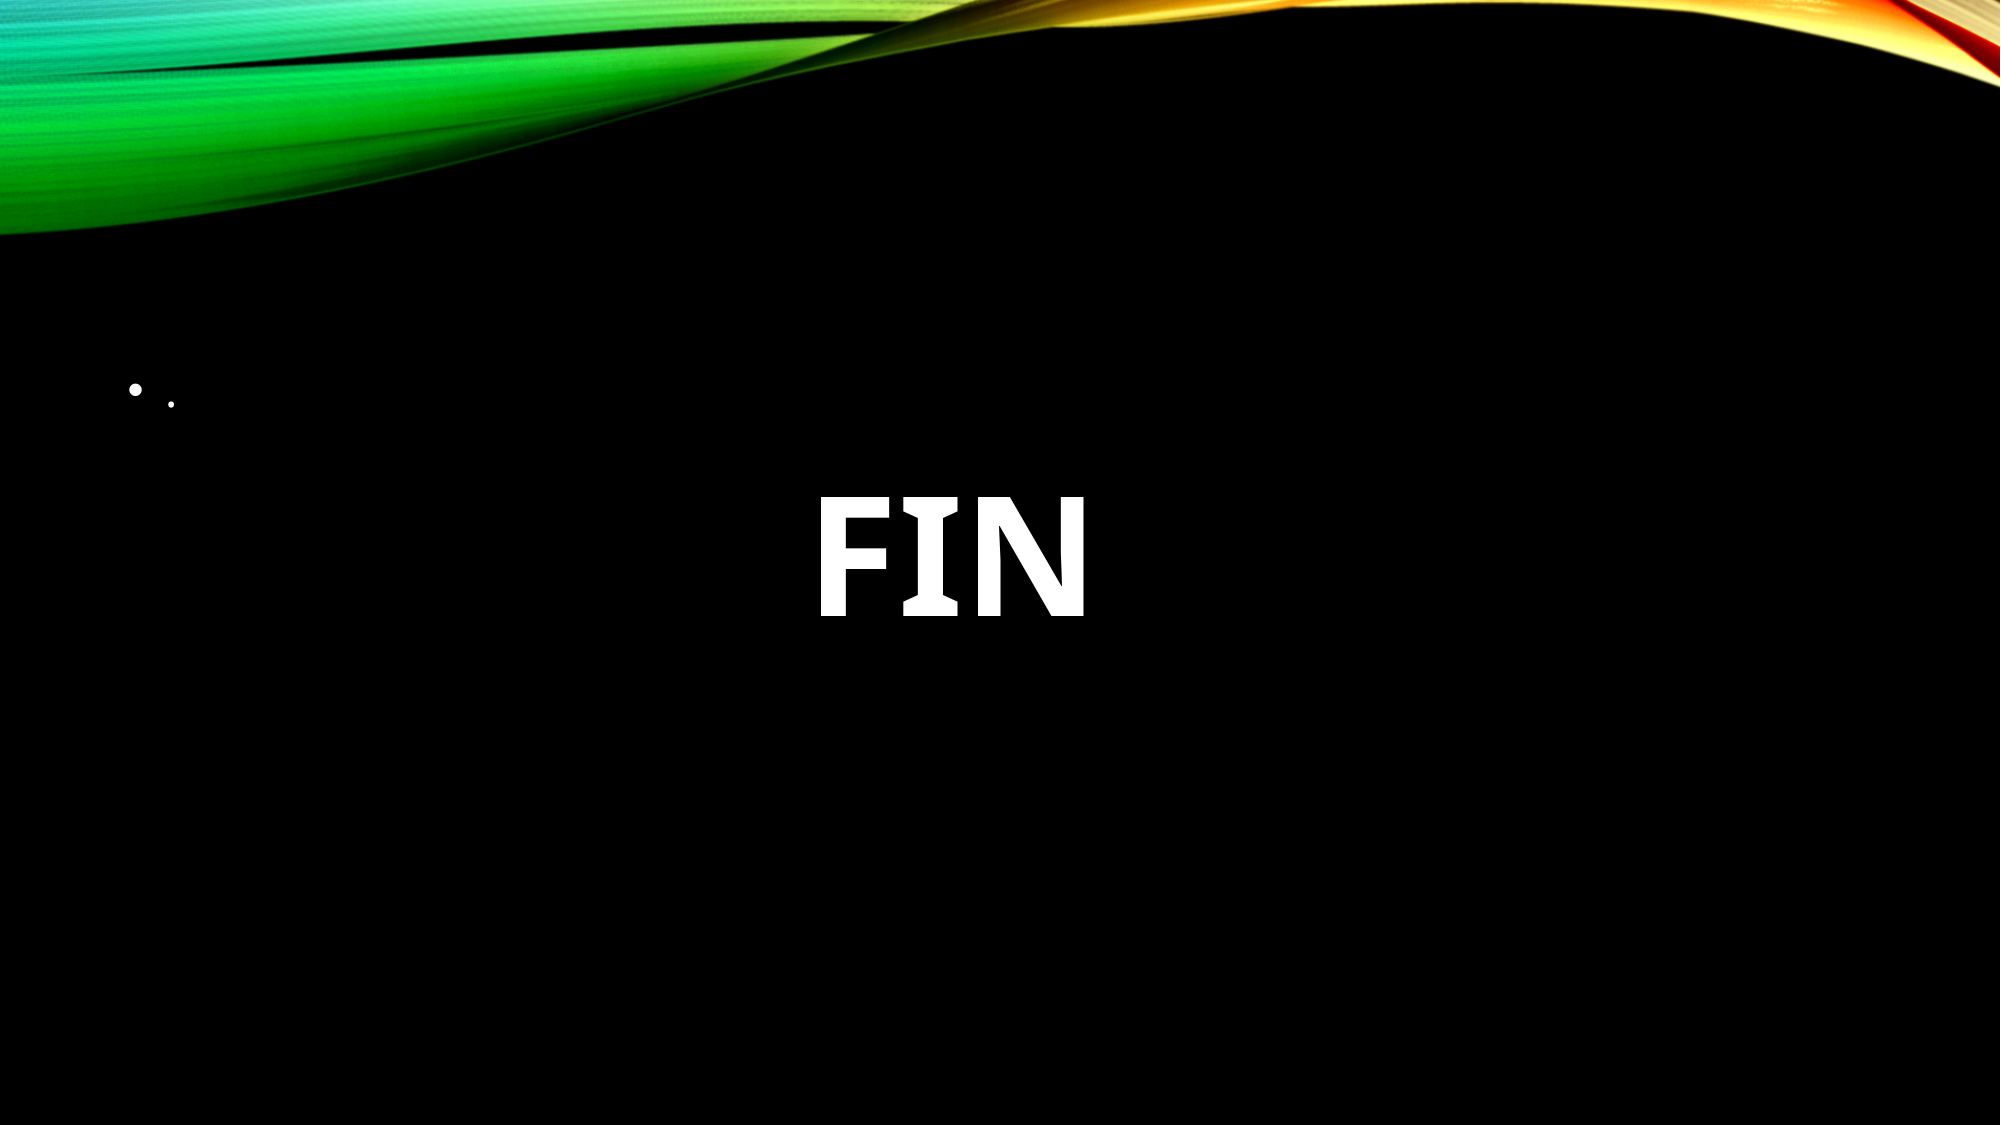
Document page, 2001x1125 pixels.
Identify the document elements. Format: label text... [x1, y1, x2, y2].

picture [0, 0, 2000, 237]
list . [112, 360, 1888, 1021]
